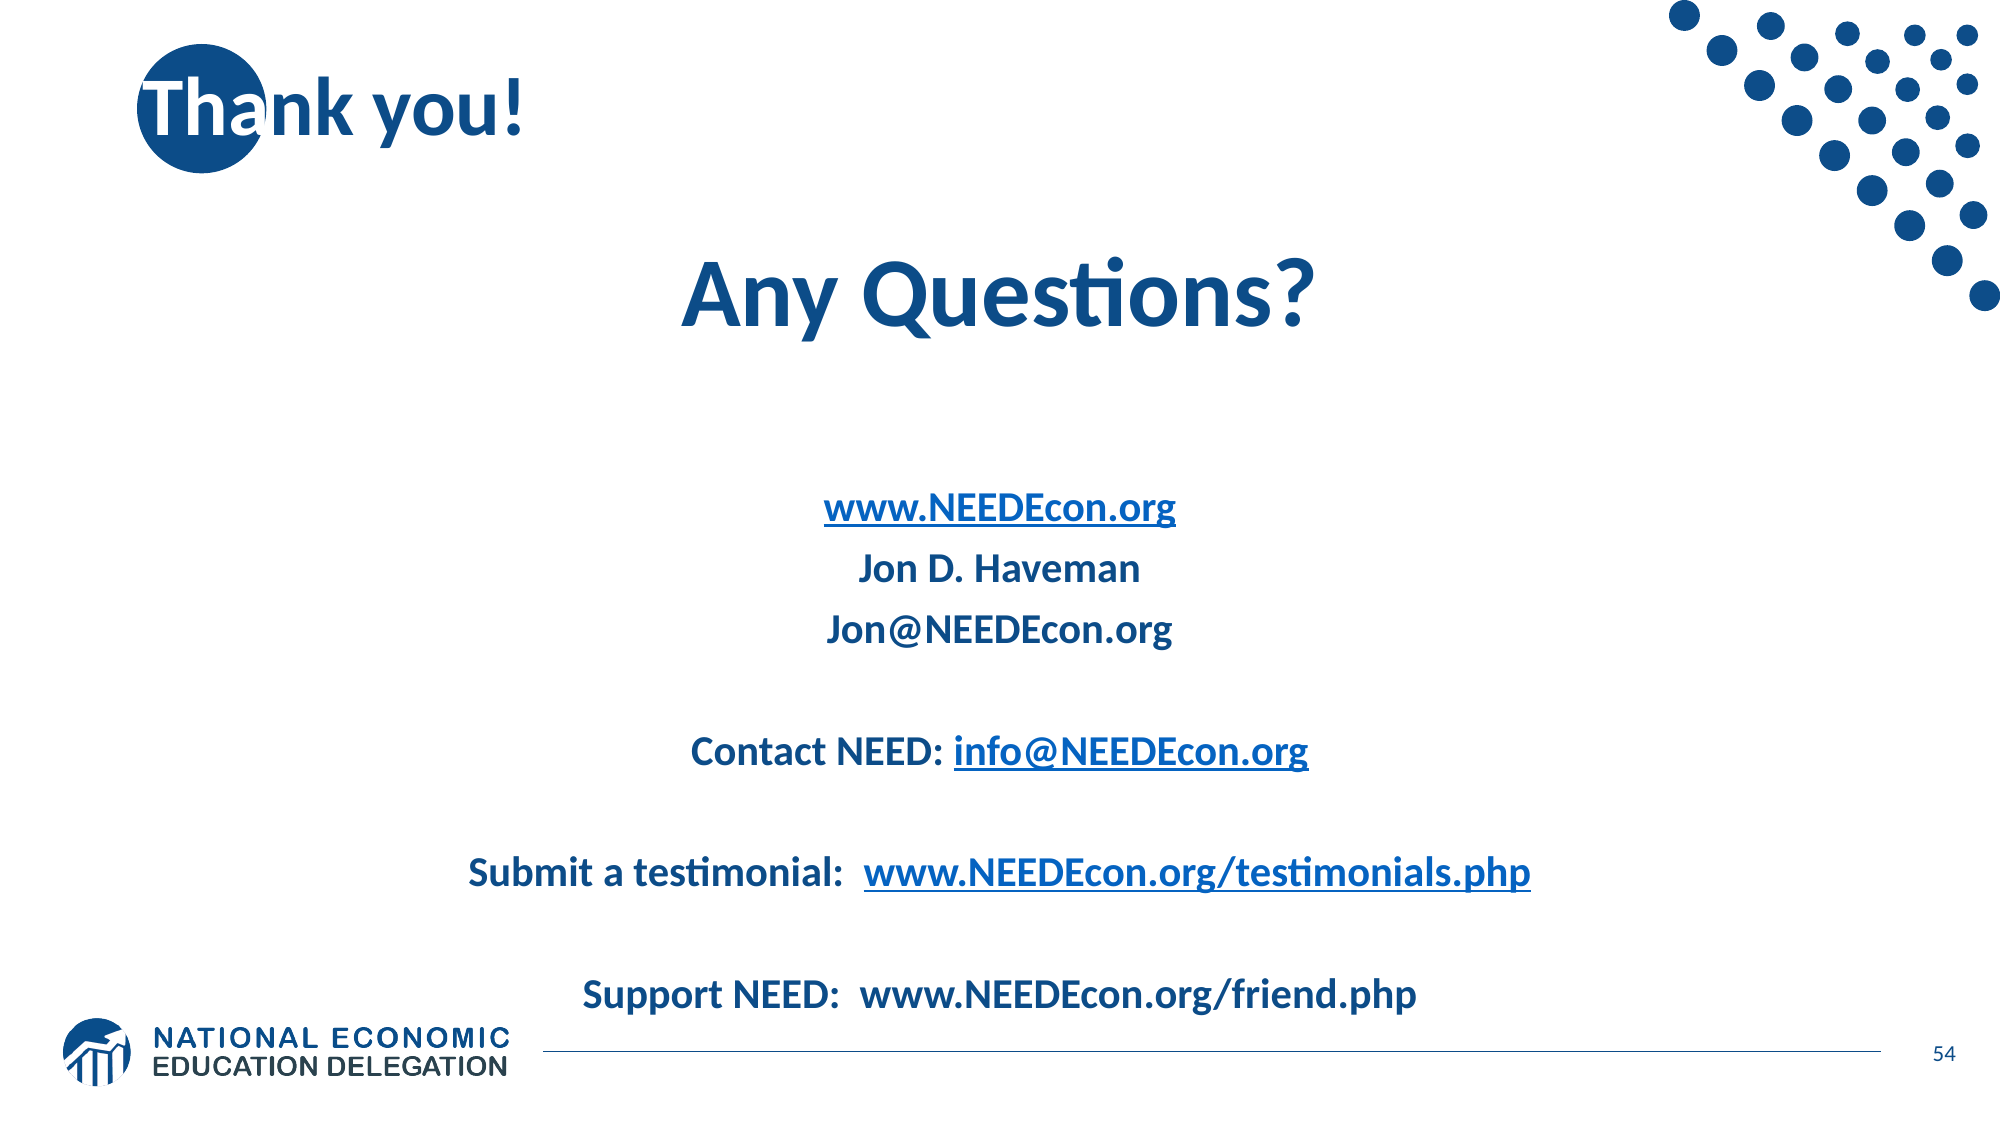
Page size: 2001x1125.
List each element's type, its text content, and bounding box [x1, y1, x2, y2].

list Any Questions? www.NEEDEcon.org Jon D. Haveman Jon@NEEDEcon.org Contact NEED: info@NEEDEcon.org Submit a testimonial: www.NEEDEcon.org/testimonials.php Support NEED: www.NEEDEcon.org/friend.php [137, 108, 1863, 1032]
slide_number 54 [1521, 1022, 1972, 1082]
title Thank you! [108, 0, 1834, 218]
picture [55, 1013, 520, 1091]
